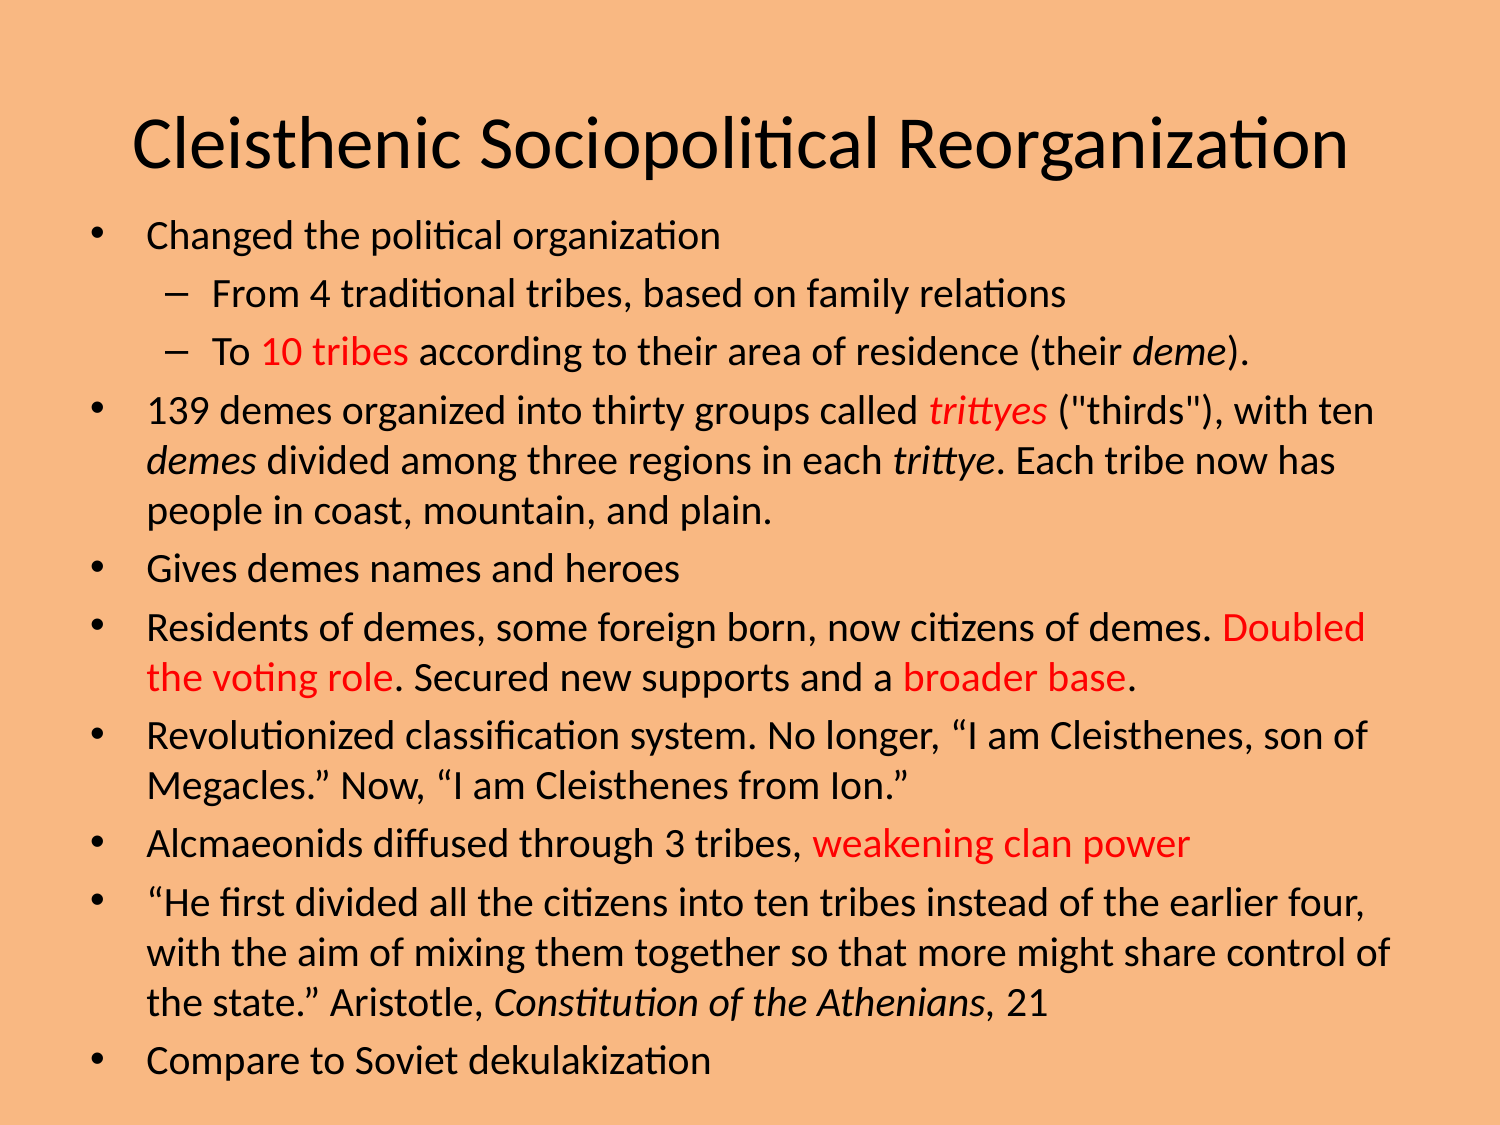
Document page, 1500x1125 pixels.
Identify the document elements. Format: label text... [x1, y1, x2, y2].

title Cleisthenic Sociopolitical Reorganization [75, 45, 1425, 200]
list Changed the political organization From 4 traditional tribes, based on family relations To 10 tribes according to their area of residence (their deme). 139 demes organized into thirty groups called trittyes ("thirds"), with ten demes divided among three regions in each trittye. Each tribe now has people in coast, mountain, and plain. Gives demes names and heroes Residents of demes, some foreign born, now citizens of demes. Doubled the voting role. Secured new supports and a broader base. Revolutionized classification system. No longer, “I am Cleisthenes, son of Megacles.” Now, “I am Cleisthenes from Ion.” Alcmaeonids diffused through 3 tribes, weakening clan power “He first divided all the citizens into ten tribes instead of the earlier four, with the aim of mixing them together so that more might share control of the state.” Aristotle, Constitution of the Athenians, 21 Compare to Soviet dekulakization [75, 200, 1425, 1100]
